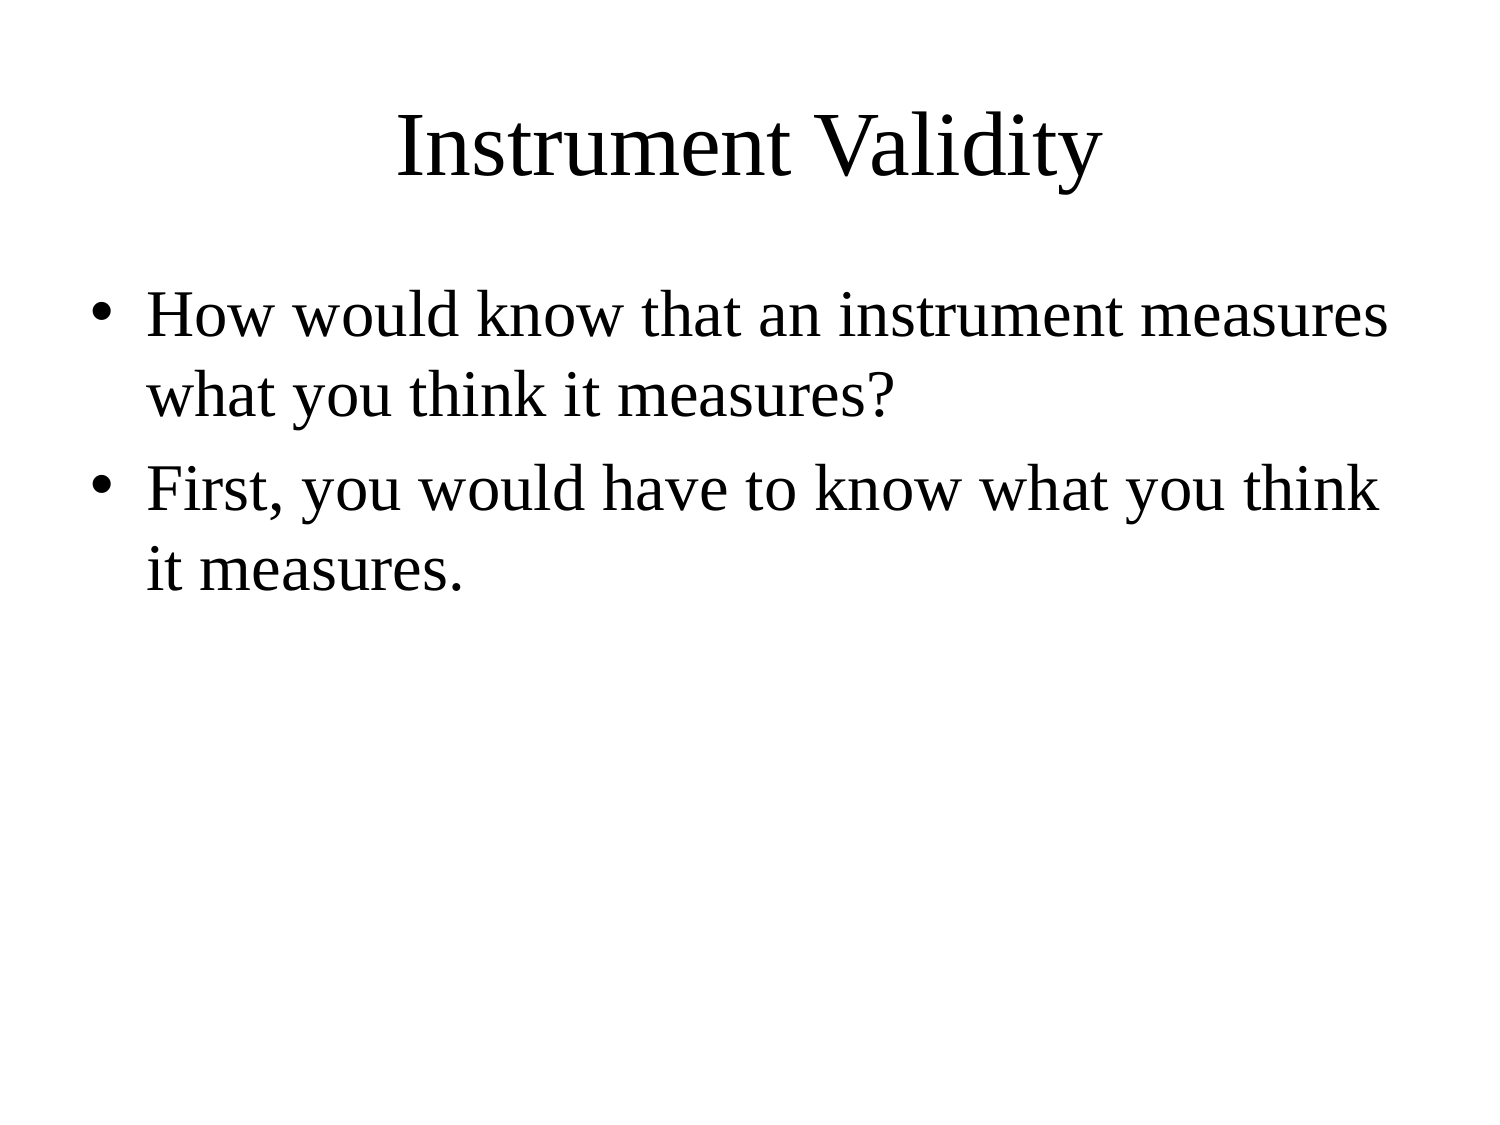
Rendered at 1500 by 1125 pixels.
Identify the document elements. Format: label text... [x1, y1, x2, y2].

list How would know that an instrument measures what you think it measures? First, you would have to know what you think it measures. [75, 262, 1425, 1005]
title Instrument Validity [75, 45, 1425, 233]
